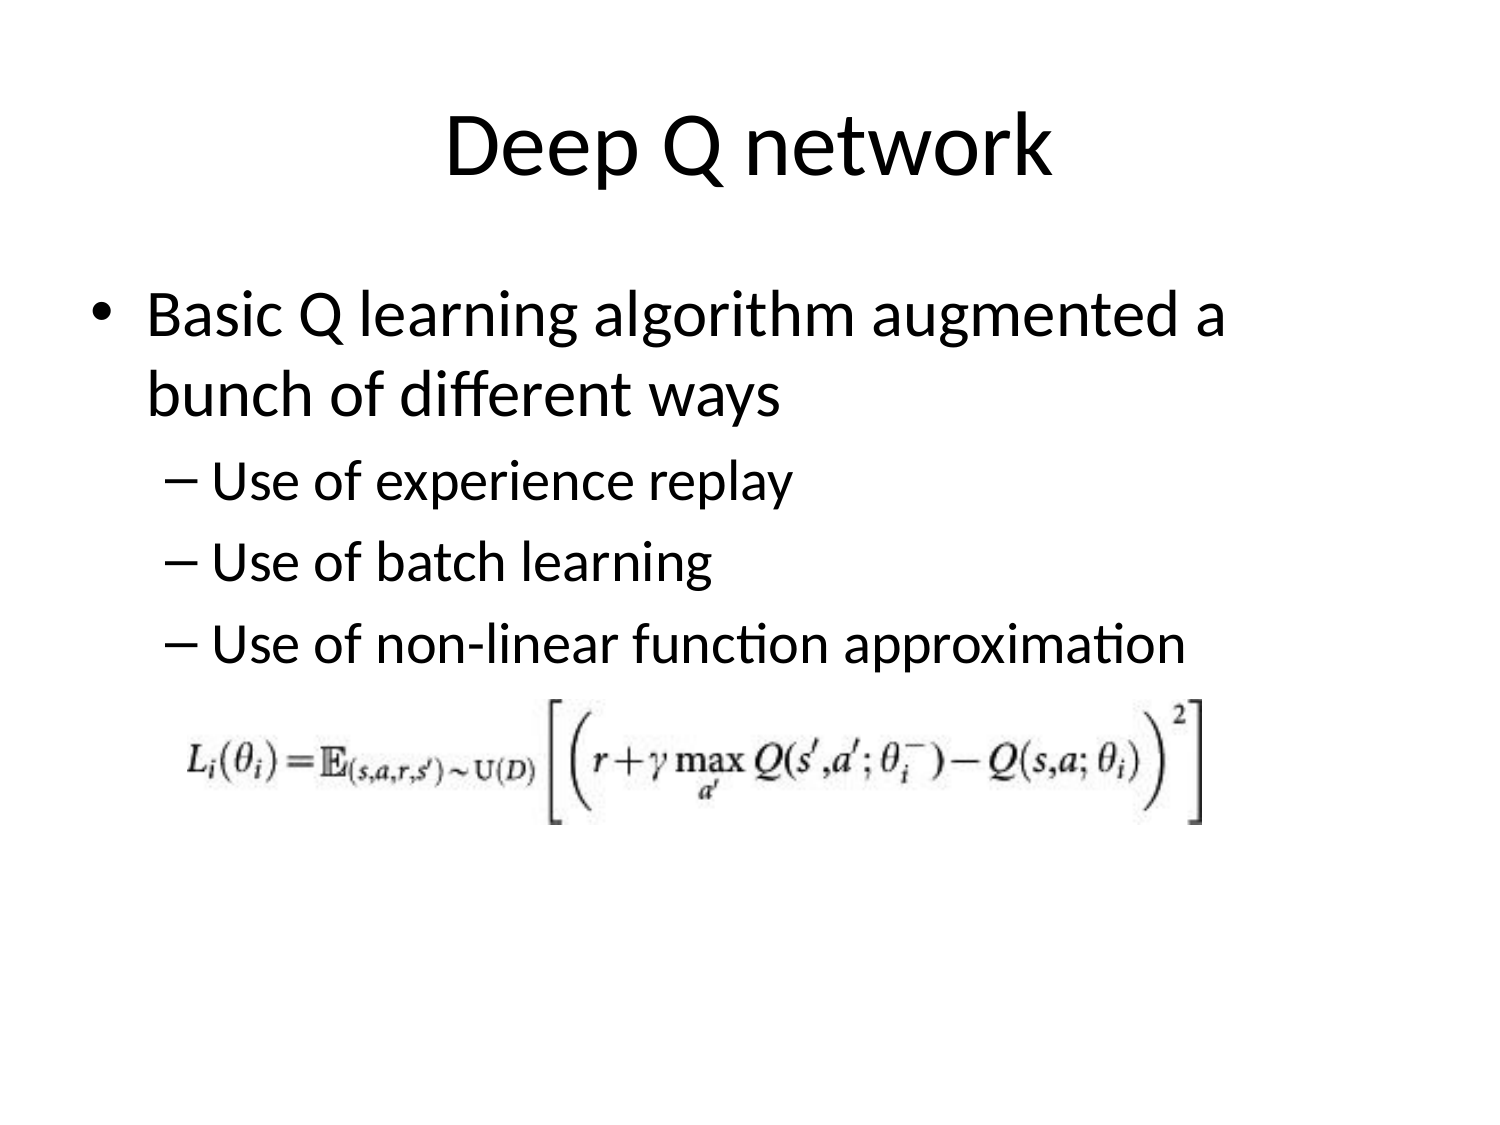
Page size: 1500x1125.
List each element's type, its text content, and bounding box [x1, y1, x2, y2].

title Deep Q network [75, 45, 1425, 233]
picture [187, 699, 1202, 826]
list Basic Q learning algorithm augmented a bunch of different ways Use of experience replay Use of batch learning Use of non-linear function approximation [75, 262, 1425, 1005]
